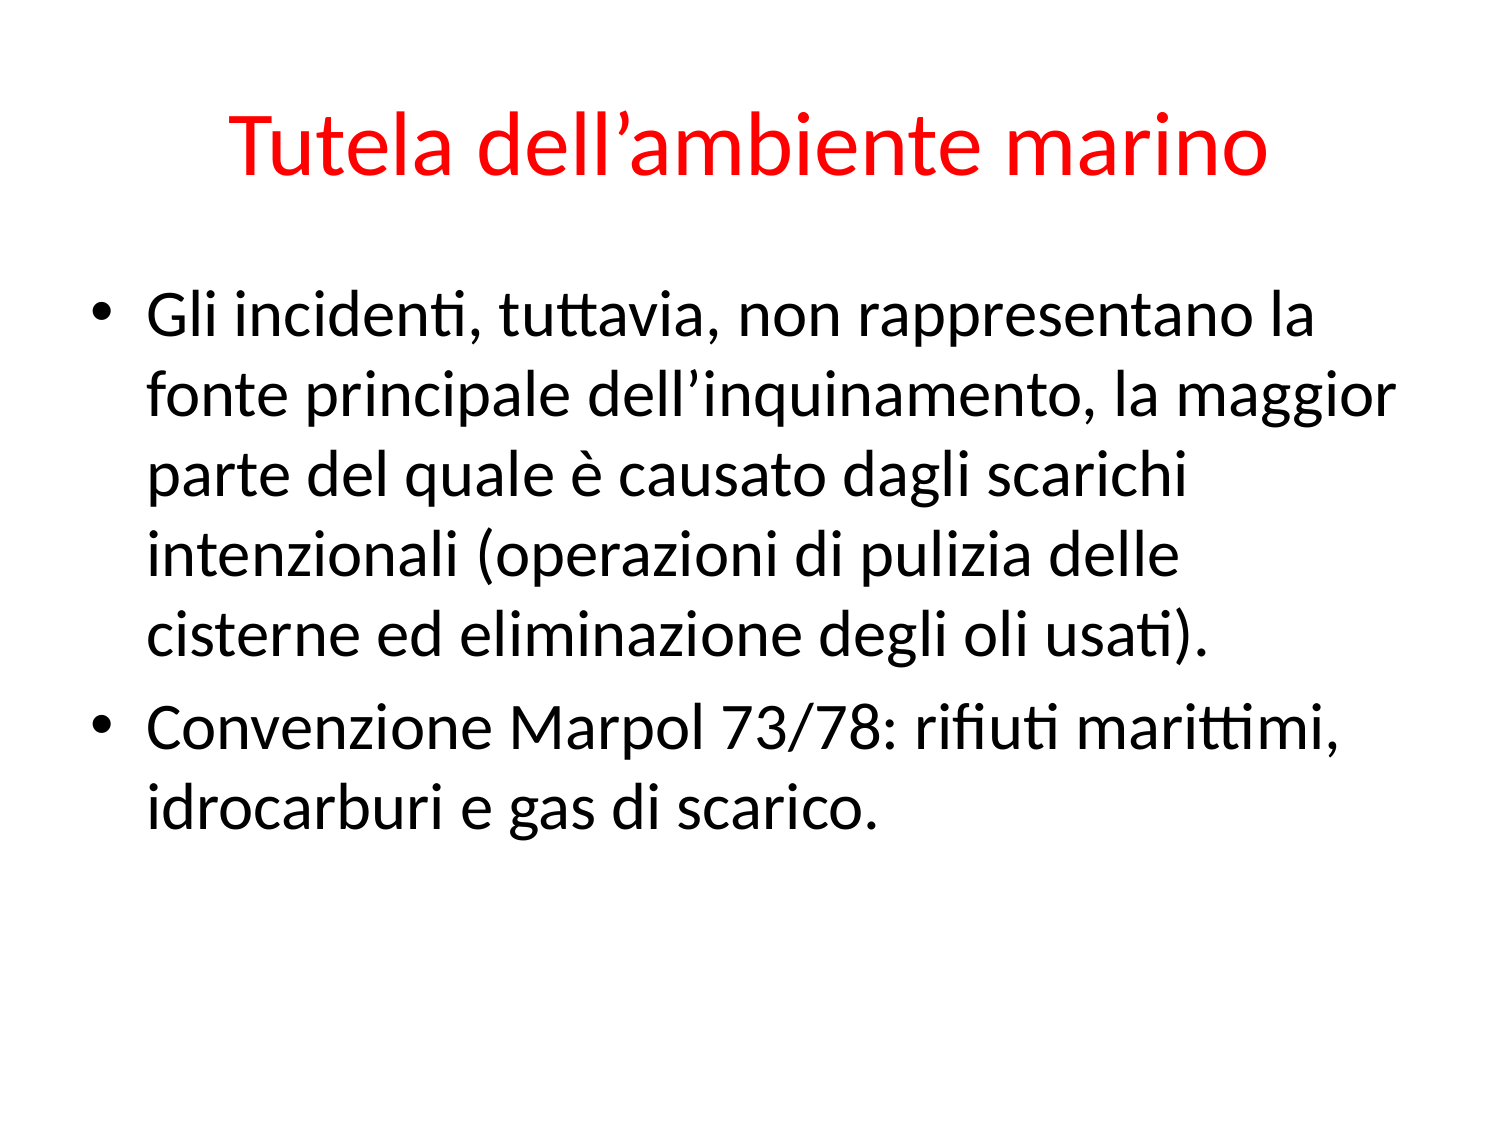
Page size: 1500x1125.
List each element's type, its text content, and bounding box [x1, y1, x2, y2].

list Gli incidenti, tuttavia, non rappresentano la fonte principale dell’inquinamento, la maggior parte del quale è causato dagli scarichi intenzionali (operazioni di pulizia delle cisterne ed eliminazione degli oli usati). Convenzione Marpol 73/78: rifiuti marittimi, idrocarburi e gas di scarico. [75, 262, 1425, 1005]
title Tutela dell’ambiente marino [75, 45, 1425, 233]
